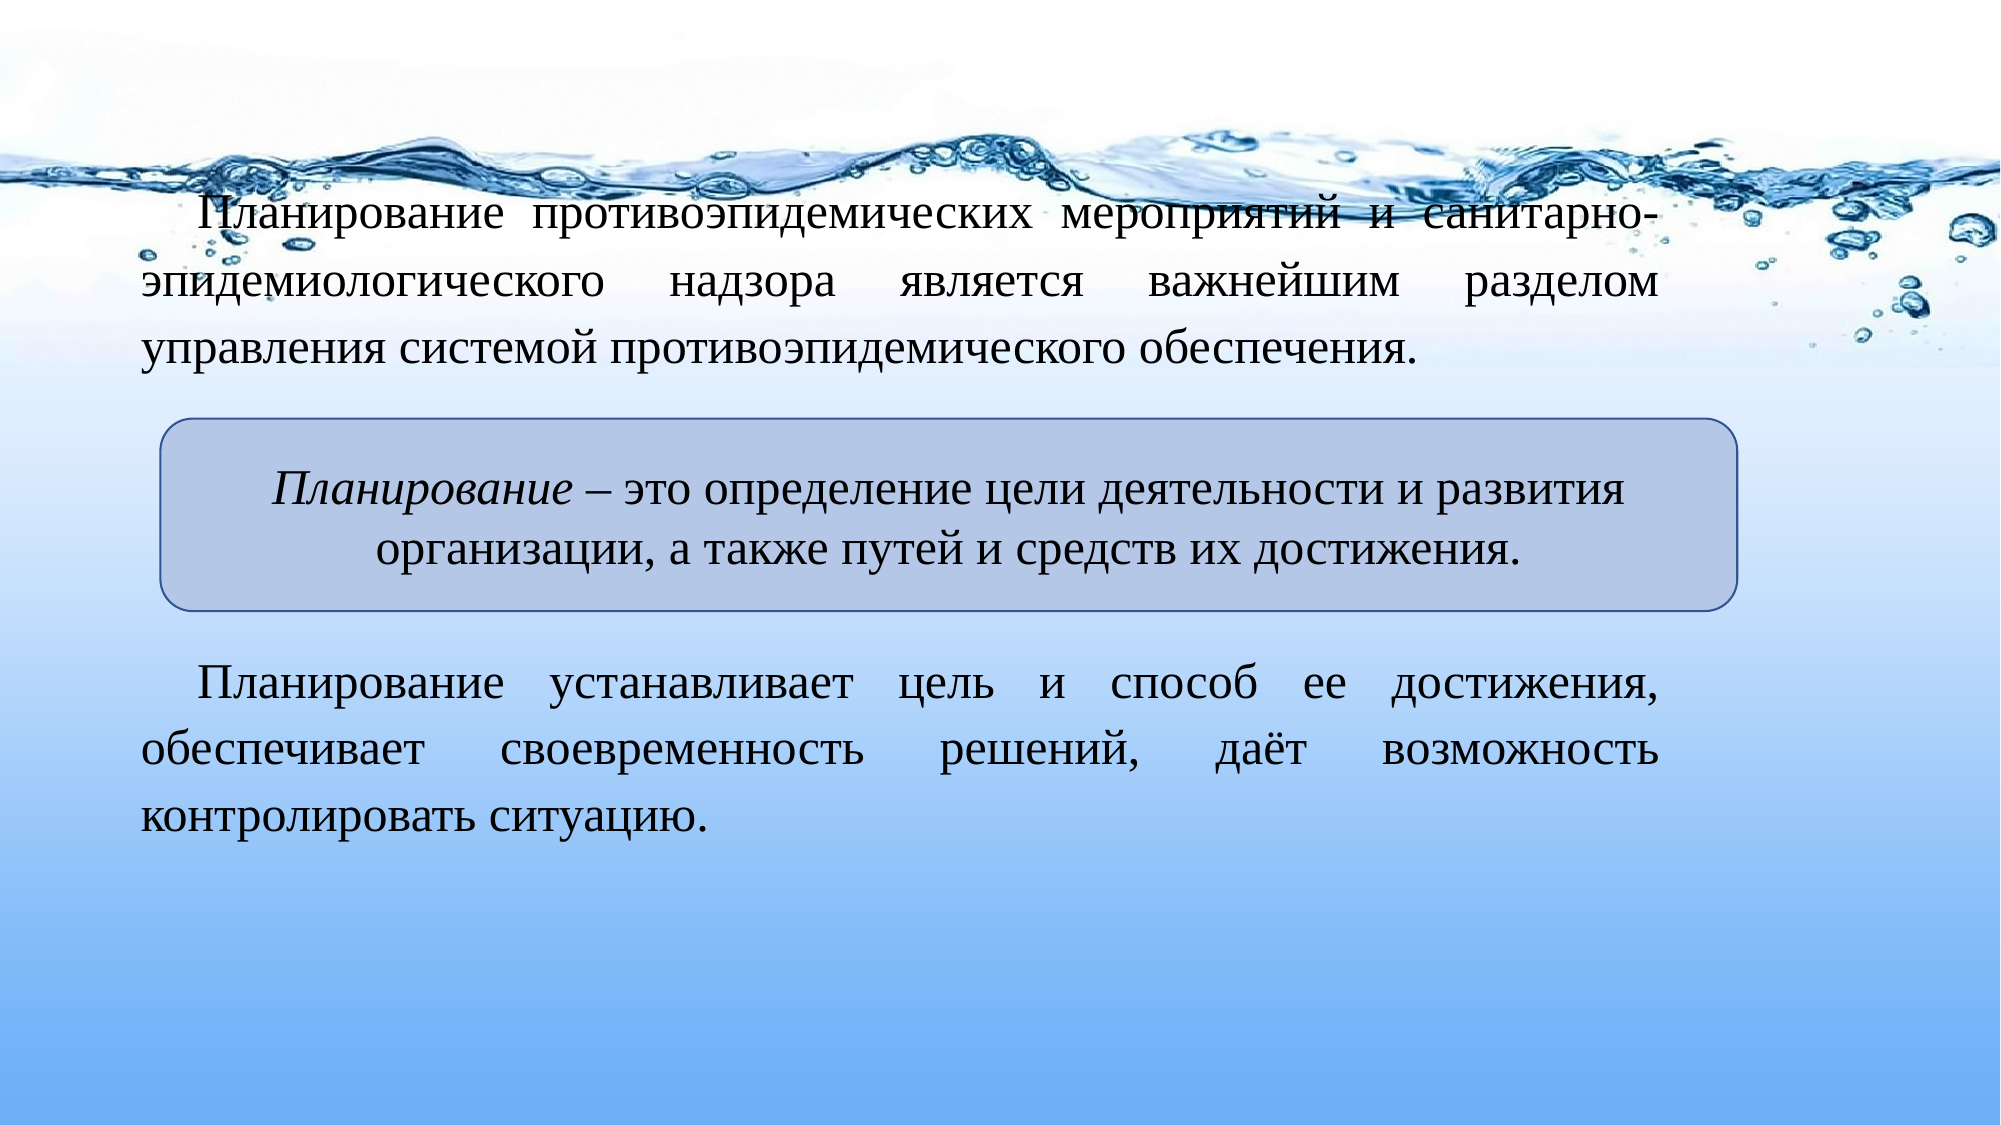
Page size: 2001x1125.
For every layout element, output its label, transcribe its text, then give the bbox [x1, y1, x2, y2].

text_box Планирование – это определение цели деятельности и развития организации, а также путей и средств их достижения. [159, 417, 1739, 613]
text_box Планирование противоэпидемических мероприятий и санитарно-эпидемиологического надзора является важнейшим разделом управления системой противоэпидемического обеспечения. Планирование устанавливает цель и способ ее достижения, обеспечивает своевременность решений, даёт возможность контролировать ситуацию. [125, 164, 1675, 849]
picture [0, 0, 2001, 1125]
